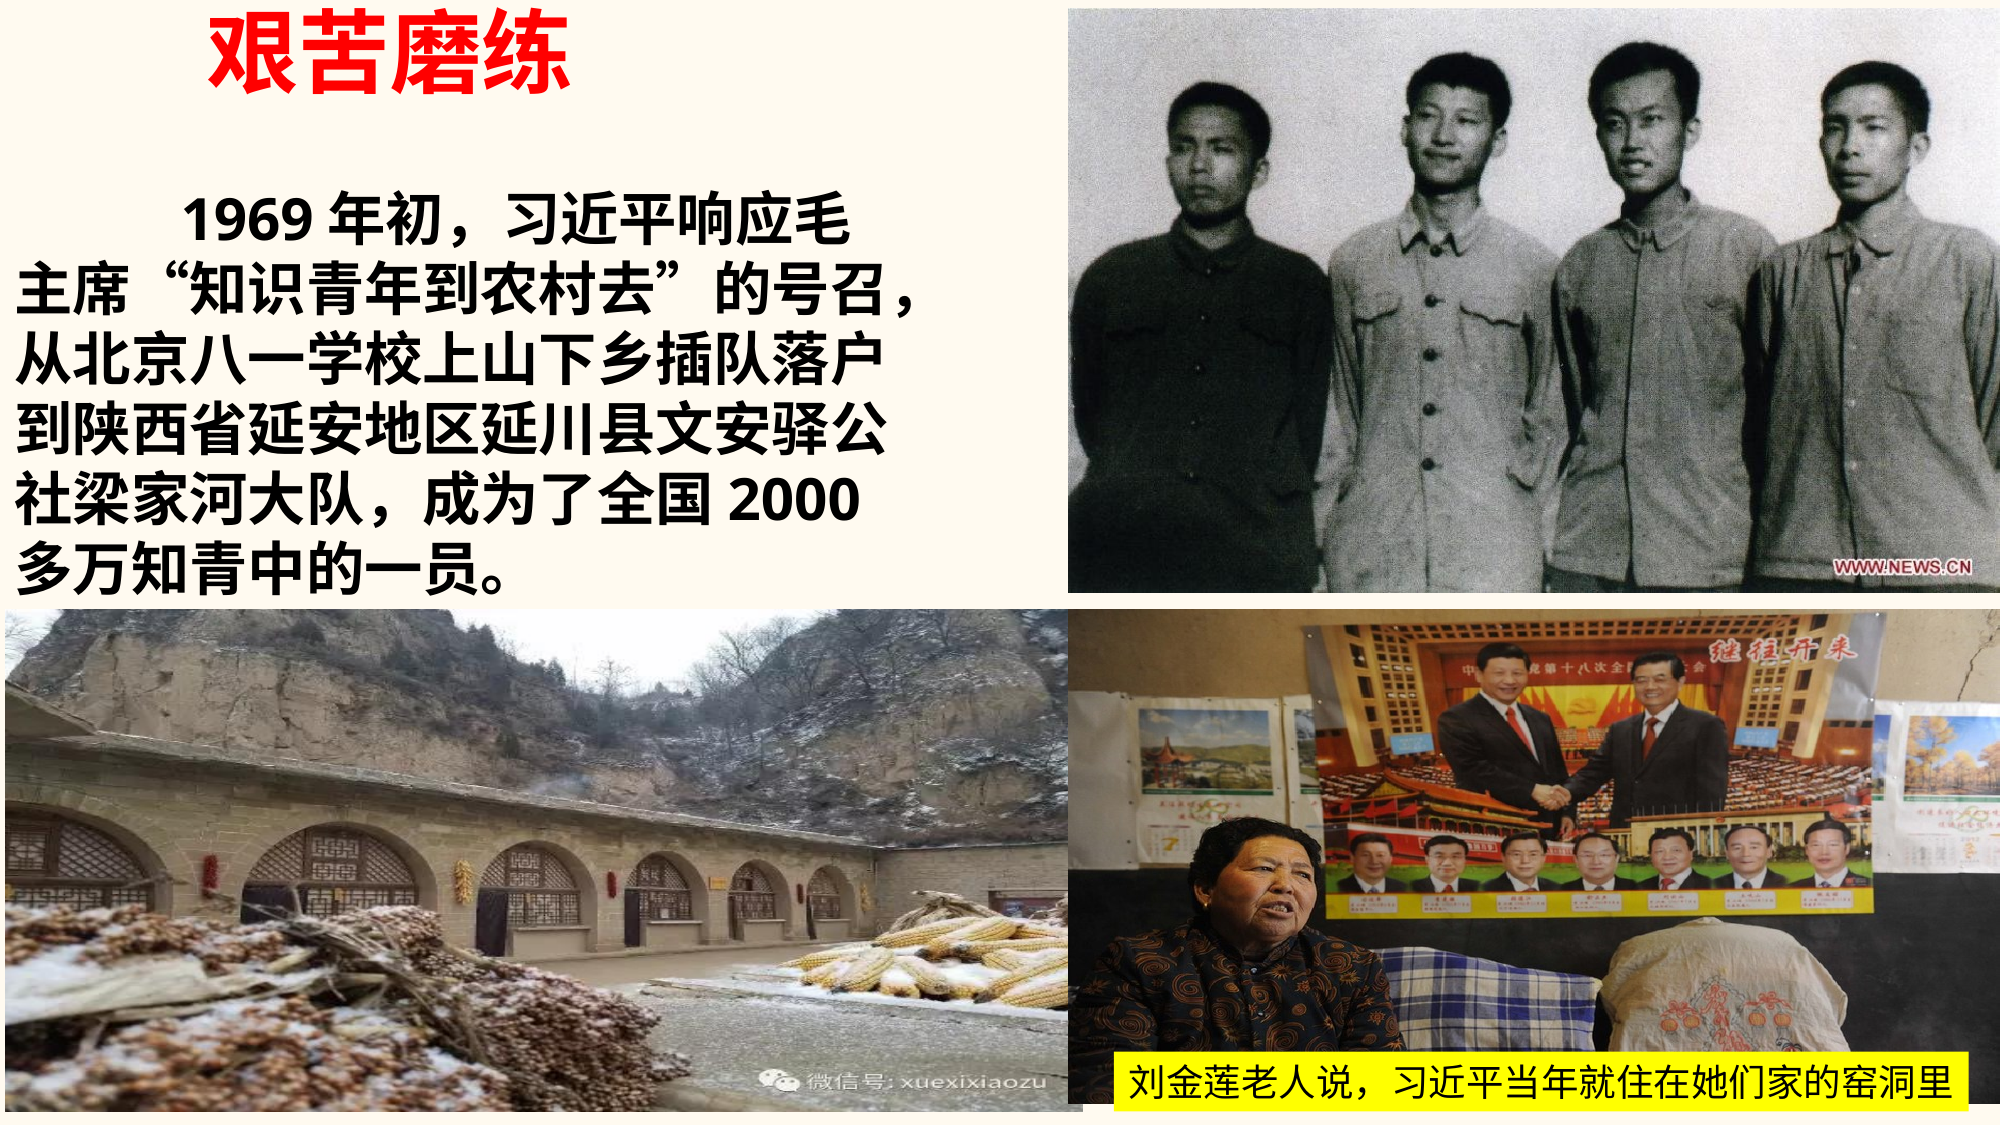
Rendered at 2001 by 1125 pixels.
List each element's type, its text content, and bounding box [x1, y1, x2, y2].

title 艰苦磨练 [107, 0, 664, 174]
picture [4, 609, 2000, 1112]
text_box 1969年初，习近平响应毛主席“知识青年到农村去”的号召，从北京八一学校上山下乡插队落户到陕西省延安地区延川县文安驿公社梁家河大队，成为了全国2000多万知青中的一员。 [0, 174, 914, 610]
picture [1068, 8, 2000, 593]
text_box 刘金莲老人说，习近平当年就住在她们家的窑洞里 [1113, 1105, 1969, 1112]
